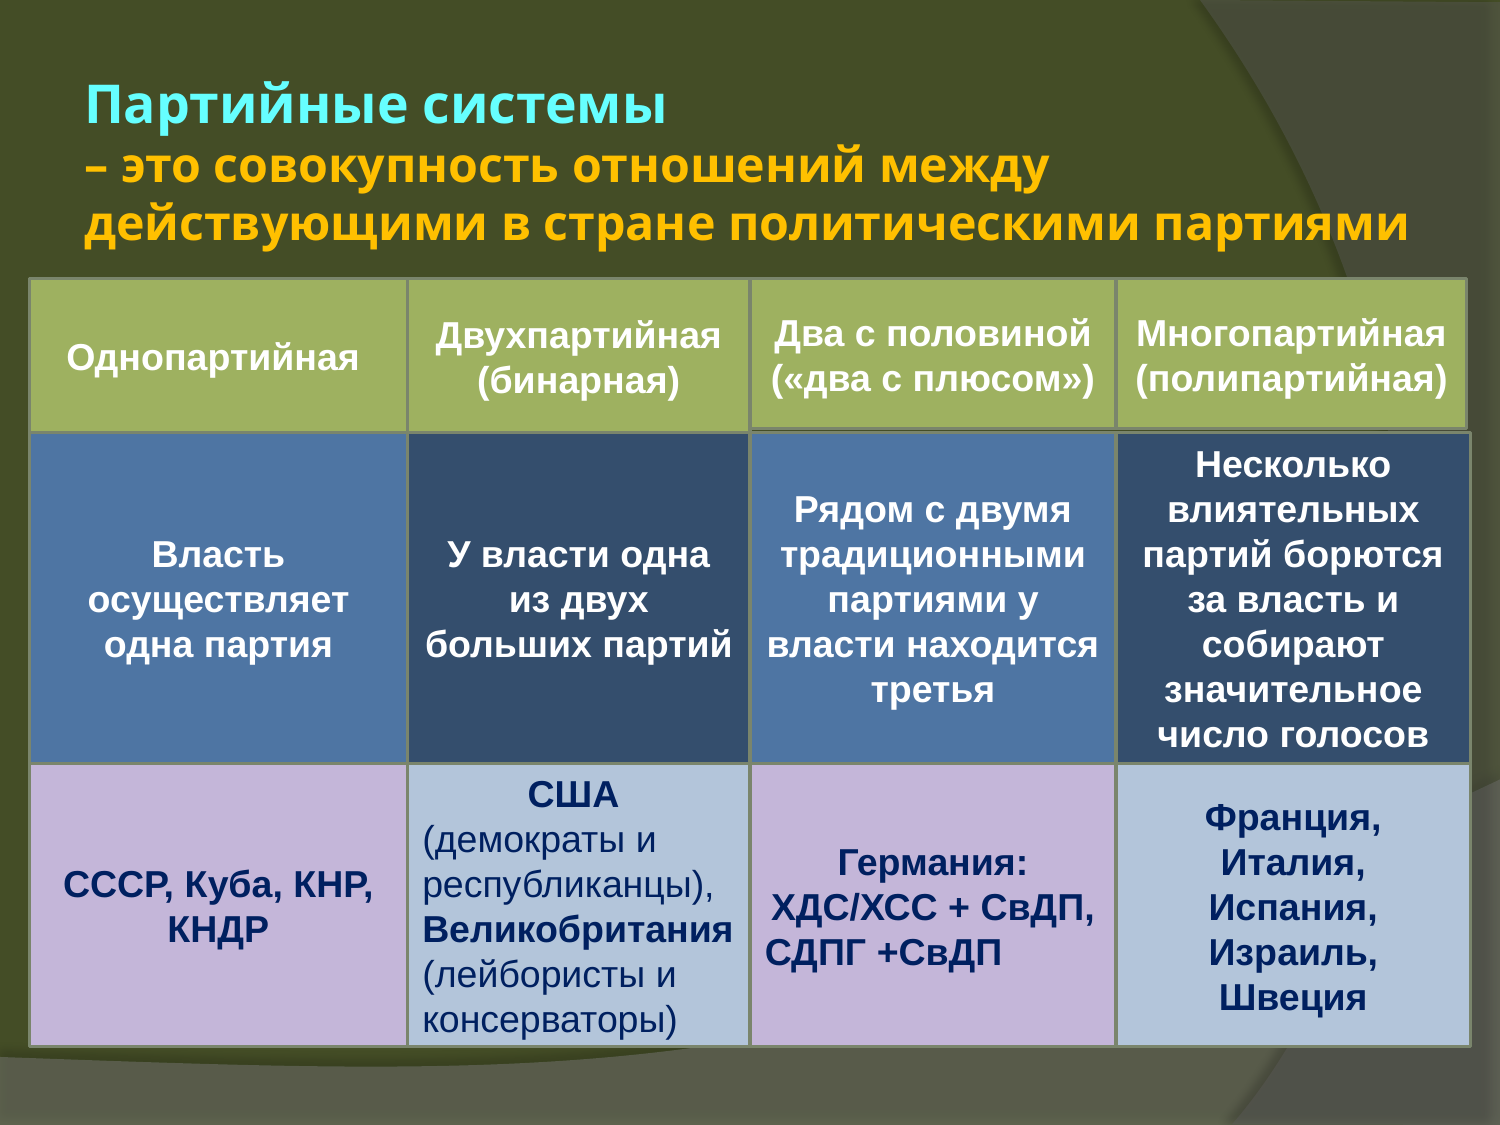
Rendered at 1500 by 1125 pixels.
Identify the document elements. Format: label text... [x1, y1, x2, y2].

text_box Двухпартийная (бинарная) [406, 277, 752, 431]
text_box США (демократы и республиканцы), Великобритания (лейбористы и консерваторы) [409, 762, 752, 1048]
text_box Многопартийная (полипартийная) [1115, 277, 1468, 430]
text_box СССР, Куба, КНР, КНДР [28, 762, 409, 1048]
text_box Два с половиной («два с плюсом») [748, 277, 1115, 430]
text_box Несколько влиятельных партий борются за власть и собирают значительное число голосов [1115, 431, 1472, 762]
text_box Германия: ХДС/ХСС + СвДП, СДПГ +СвДП [752, 762, 1118, 1048]
text_box Франция, Италия, Испания, Израиль, Швеция [1118, 762, 1472, 1048]
text_box Власть осуществляет одна партия [28, 431, 406, 762]
text_box Рядом с двумя традиционными партиями у власти находится третья [748, 431, 1115, 762]
text_box Однопартийная [28, 277, 406, 431]
title Партийные системы – это совокупность отношений между действующими в стране политическими партиями [76, 42, 1426, 277]
text_box У власти одна из двух больших партий [406, 431, 748, 762]
